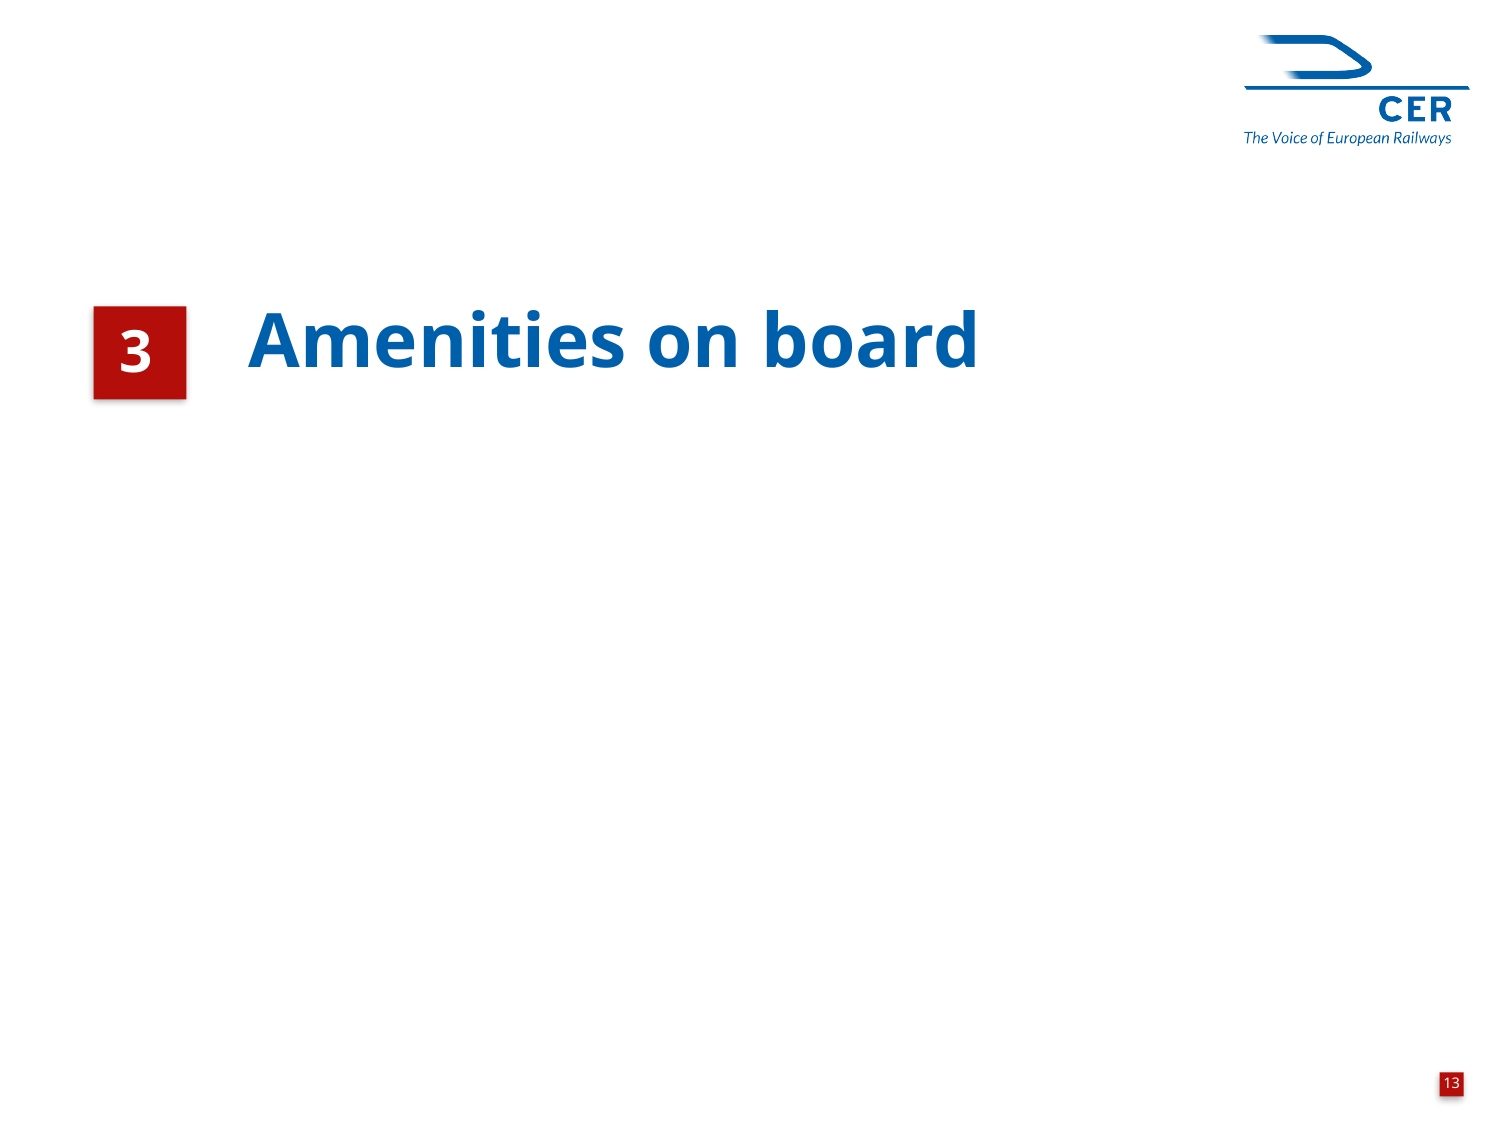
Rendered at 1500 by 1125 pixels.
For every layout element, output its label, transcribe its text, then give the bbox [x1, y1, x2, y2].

list 3 [85, 306, 187, 387]
picture [1244, 35, 1470, 146]
list Amenities on board [233, 284, 1282, 587]
